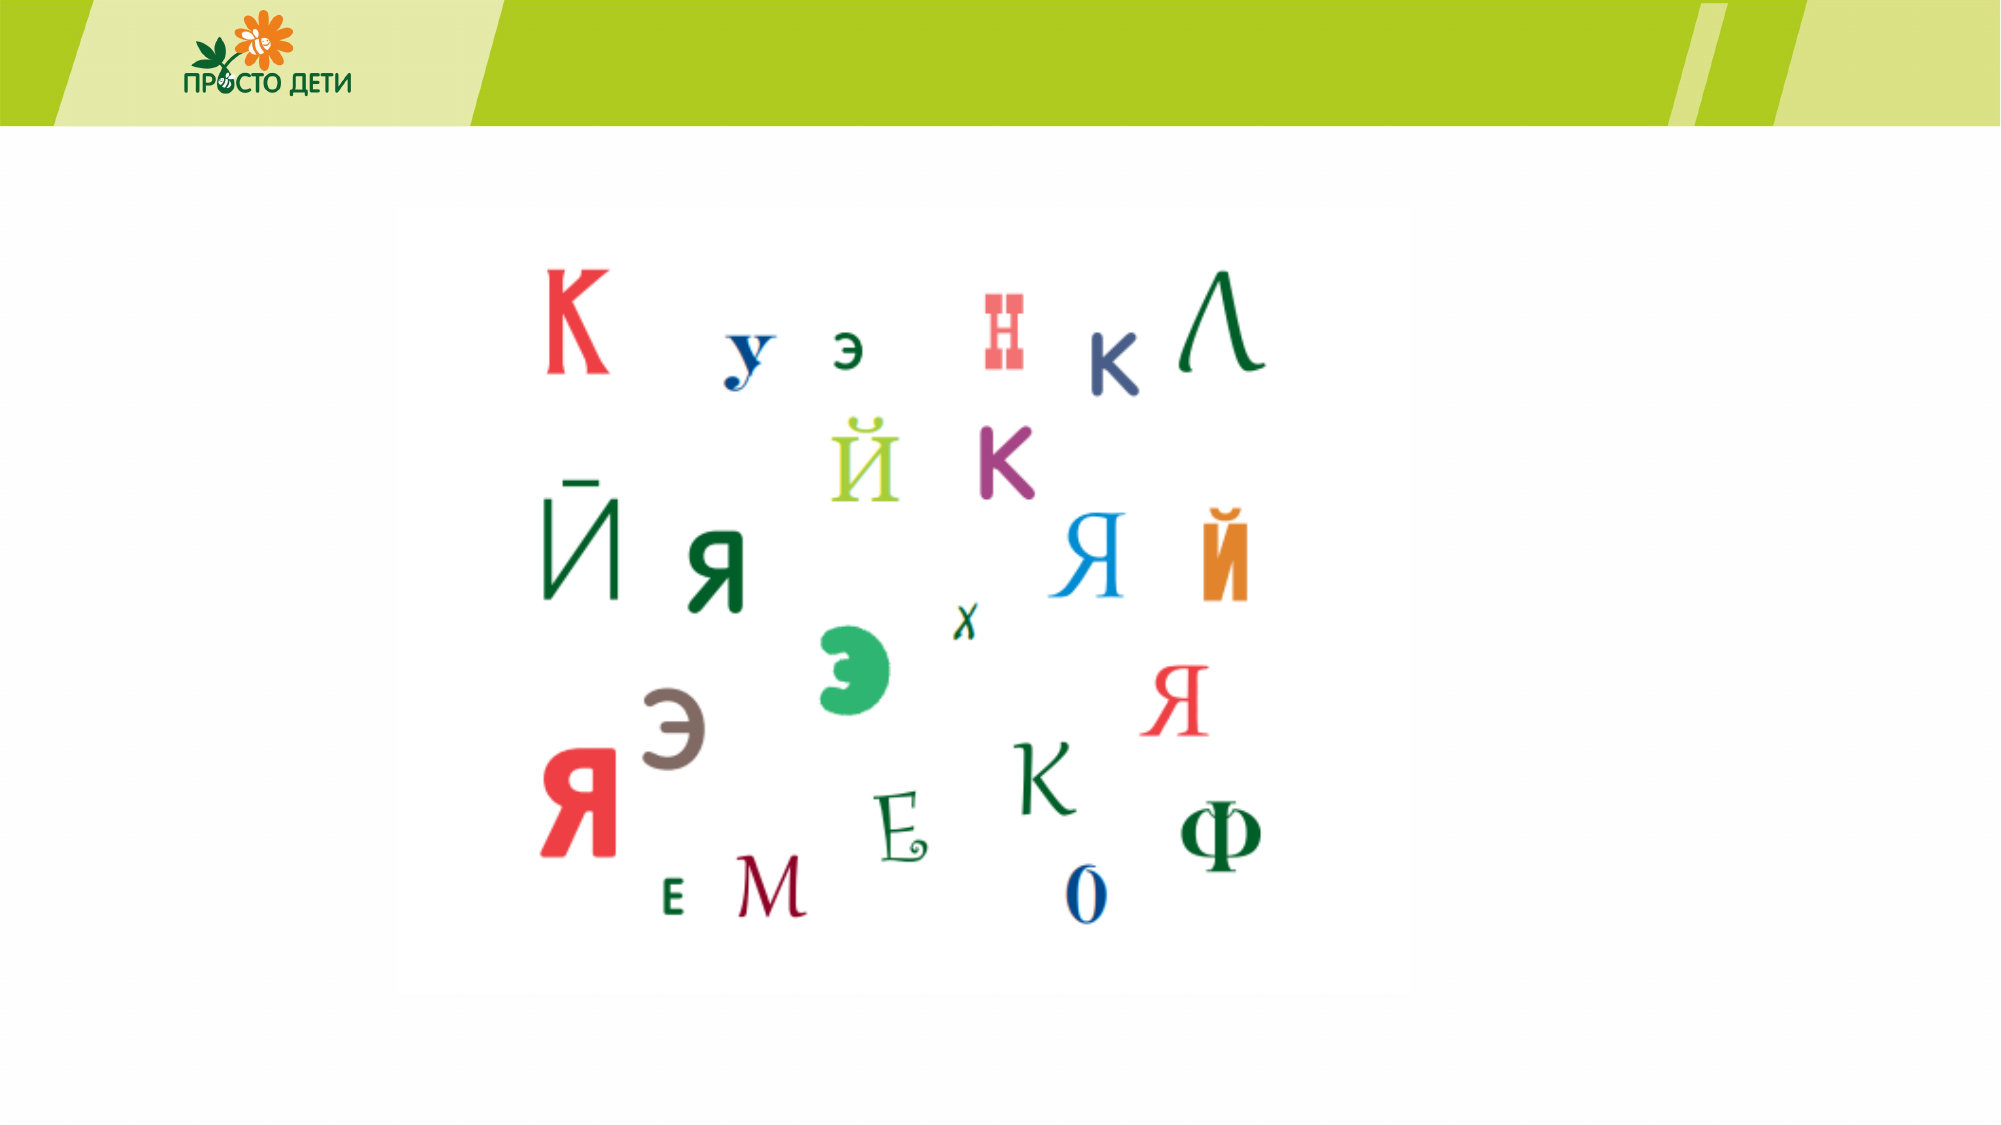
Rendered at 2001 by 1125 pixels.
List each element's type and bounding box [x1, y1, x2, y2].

picture [0, 0, 2001, 1125]
list [396, 209, 1412, 993]
